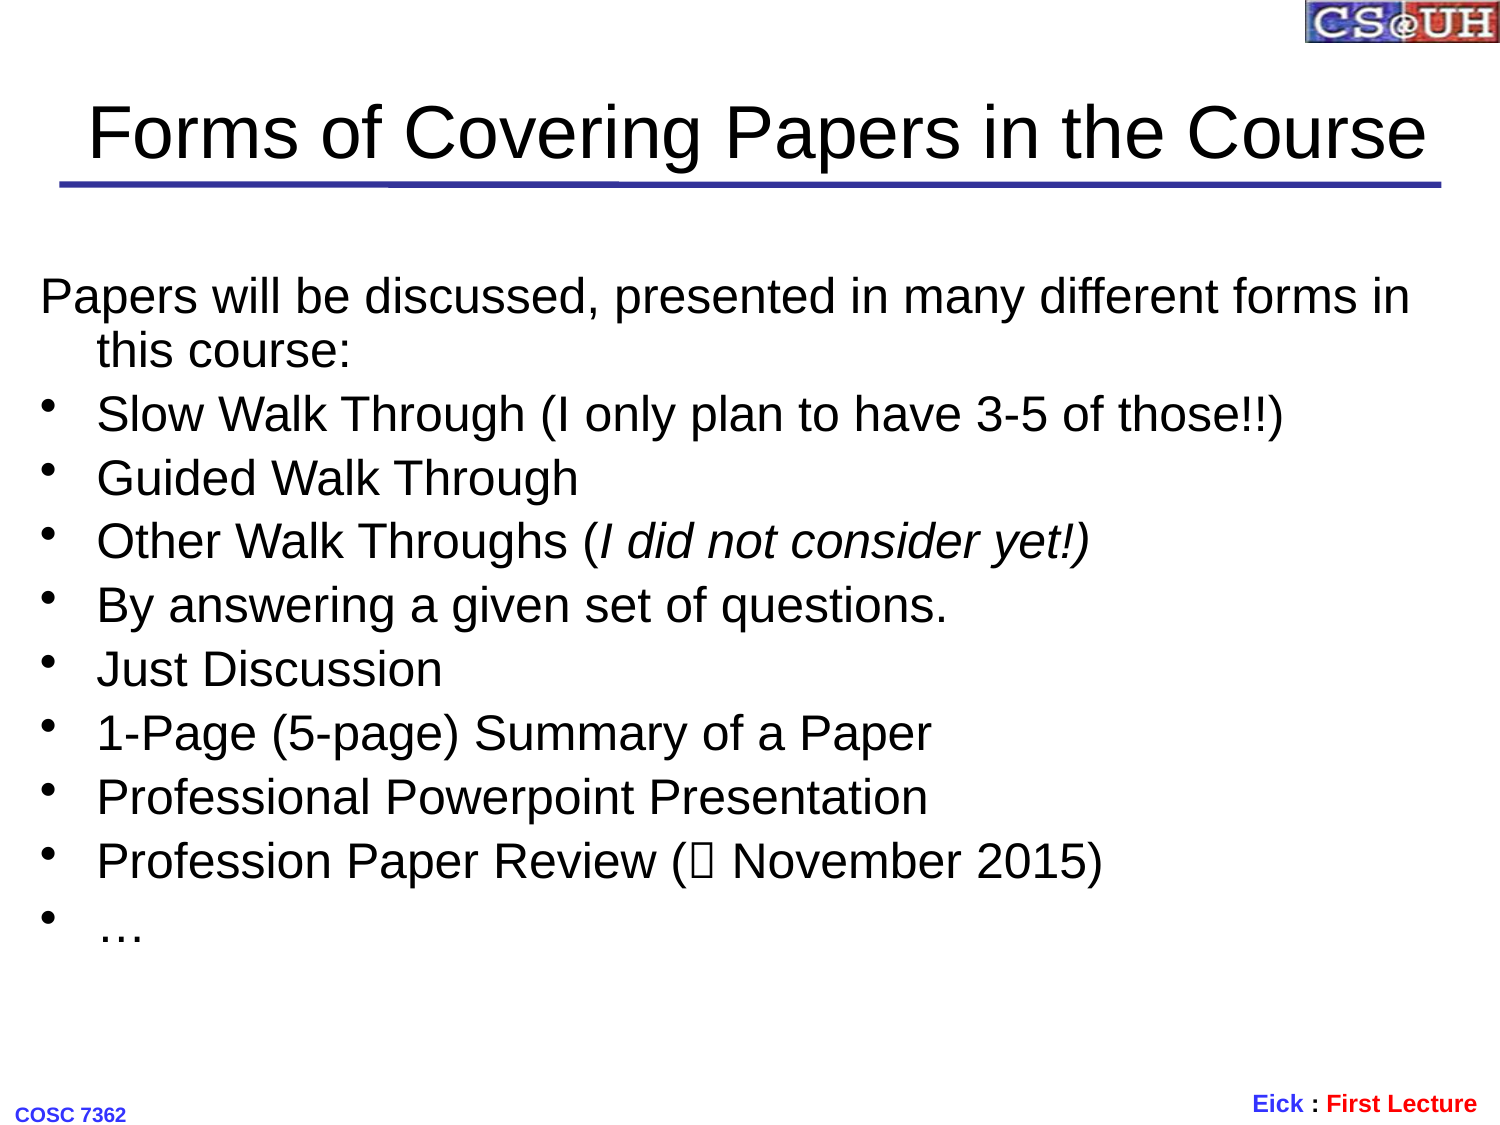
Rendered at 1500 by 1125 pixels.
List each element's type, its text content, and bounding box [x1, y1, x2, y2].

title Forms of Covering Papers in the Course [37, 75, 1500, 182]
picture [1305, 0, 1500, 43]
list Papers will be discussed, presented in many different forms in this course: Slow Walk Through (I only plan to have 3-5 of those!!) Guided Walk Through Other Walk Throughs (I did not consider yet!) By answering a given set of questions. Just Discussion 1-Page (5-page) Summary of a Paper Professional Powerpoint Presentation Profession Paper Review ( November 2015) … [24, 262, 1463, 1005]
